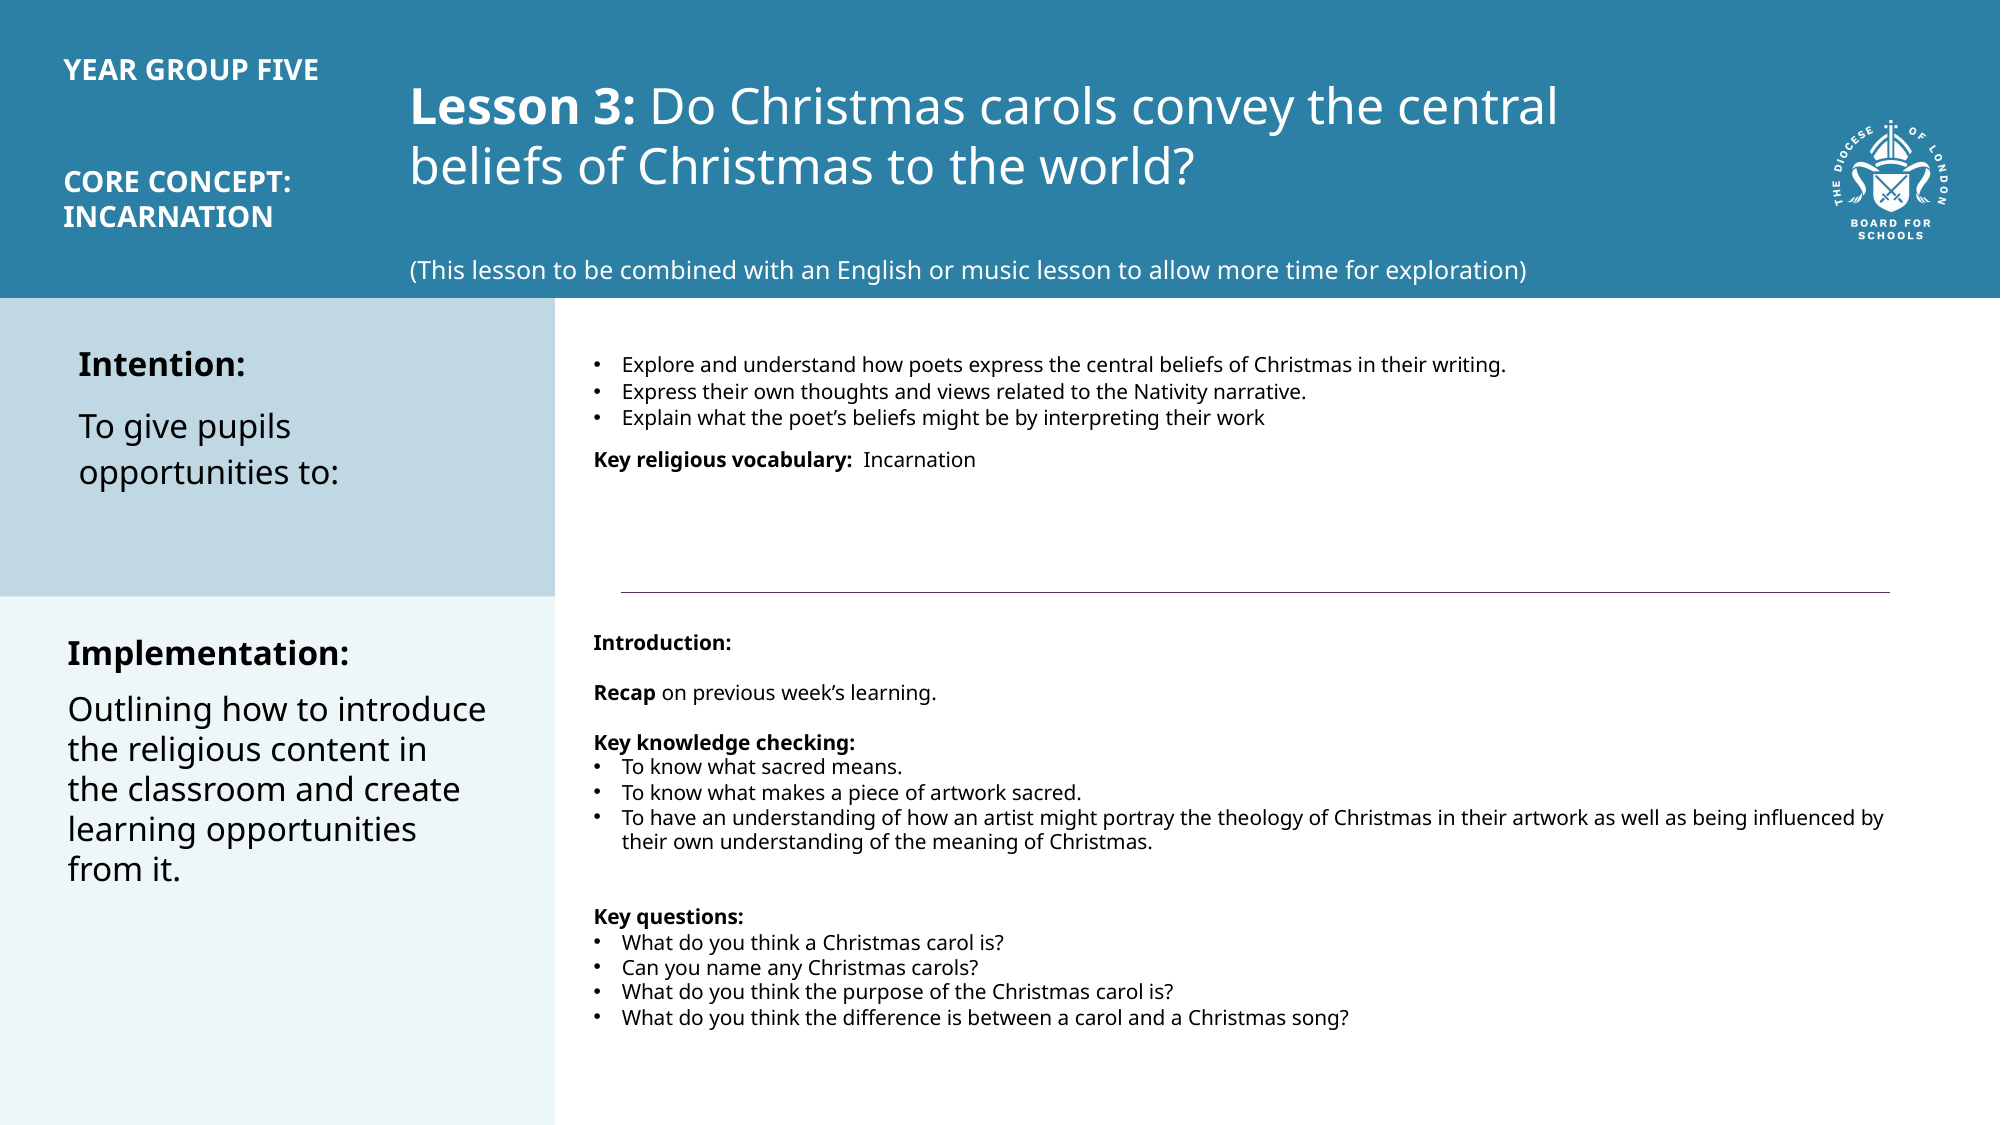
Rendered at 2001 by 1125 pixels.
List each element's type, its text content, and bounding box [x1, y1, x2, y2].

text_box [0, 299, 556, 596]
text_box Implementation: Outlining how to introduce the religious content in the classroom and create learning opportunities from it. [53, 621, 503, 896]
text_box YEAR GROUP FIVE [48, 43, 461, 94]
text_box Intention: To give pupils opportunities to: [63, 332, 460, 565]
text_box [0, 596, 556, 1125]
text_box [0, 0, 2000, 299]
text_box CORE CONCEPT: INCARNATION [48, 155, 461, 241]
picture [1828, 118, 1952, 242]
text_box Explore and understand how poets express the central beliefs of Christmas in their writing. Express their own thoughts and views related to the Nativity narrative. Explain what the poet’s beliefs might be by interpreting their work Key religious vocabulary: Incarnation [578, 343, 1931, 479]
text_box Introduction: Recap on previous week’s learning. Key knowledge checking: To know what sacred means. To know what makes a piece of artwork sacred. To have an understanding of how an artist might portray the theology of Christmas in their artwork as well as being influenced by their own understanding of the meaning of Christmas. Key questions: What do you think a Christmas carol is? Can you name any Christmas carols? What do you think the purpose of the Christmas carol is? What do you think the difference is between a carol and a Christmas song? [578, 621, 1936, 1037]
text_box Lesson 3: Do Christmas carols convey the central beliefs of Christmas to the world? (This lesson to be combined with an English or music lesson to allow more time for exploration) [395, 66, 1714, 292]
